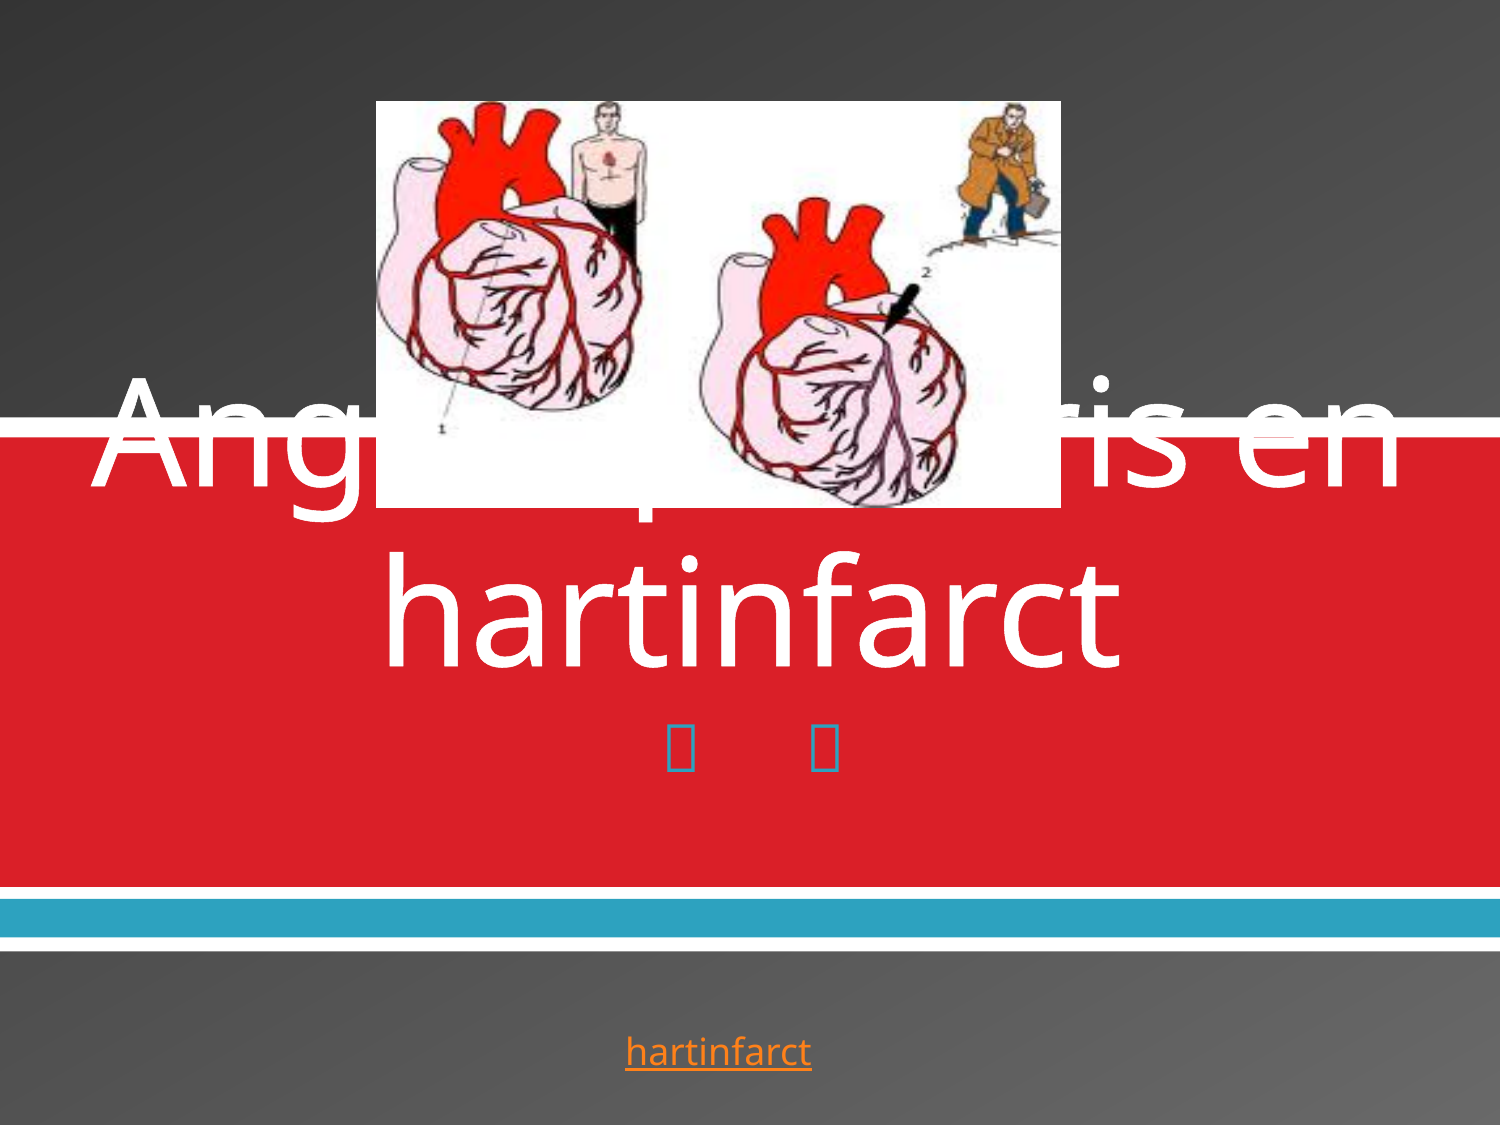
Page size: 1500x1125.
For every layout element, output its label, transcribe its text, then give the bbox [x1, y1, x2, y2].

picture [375, 101, 1062, 508]
text_box hartinfarct [610, 1020, 827, 1087]
title Angina pectoris en hartinfarct [37, 462, 1463, 704]
